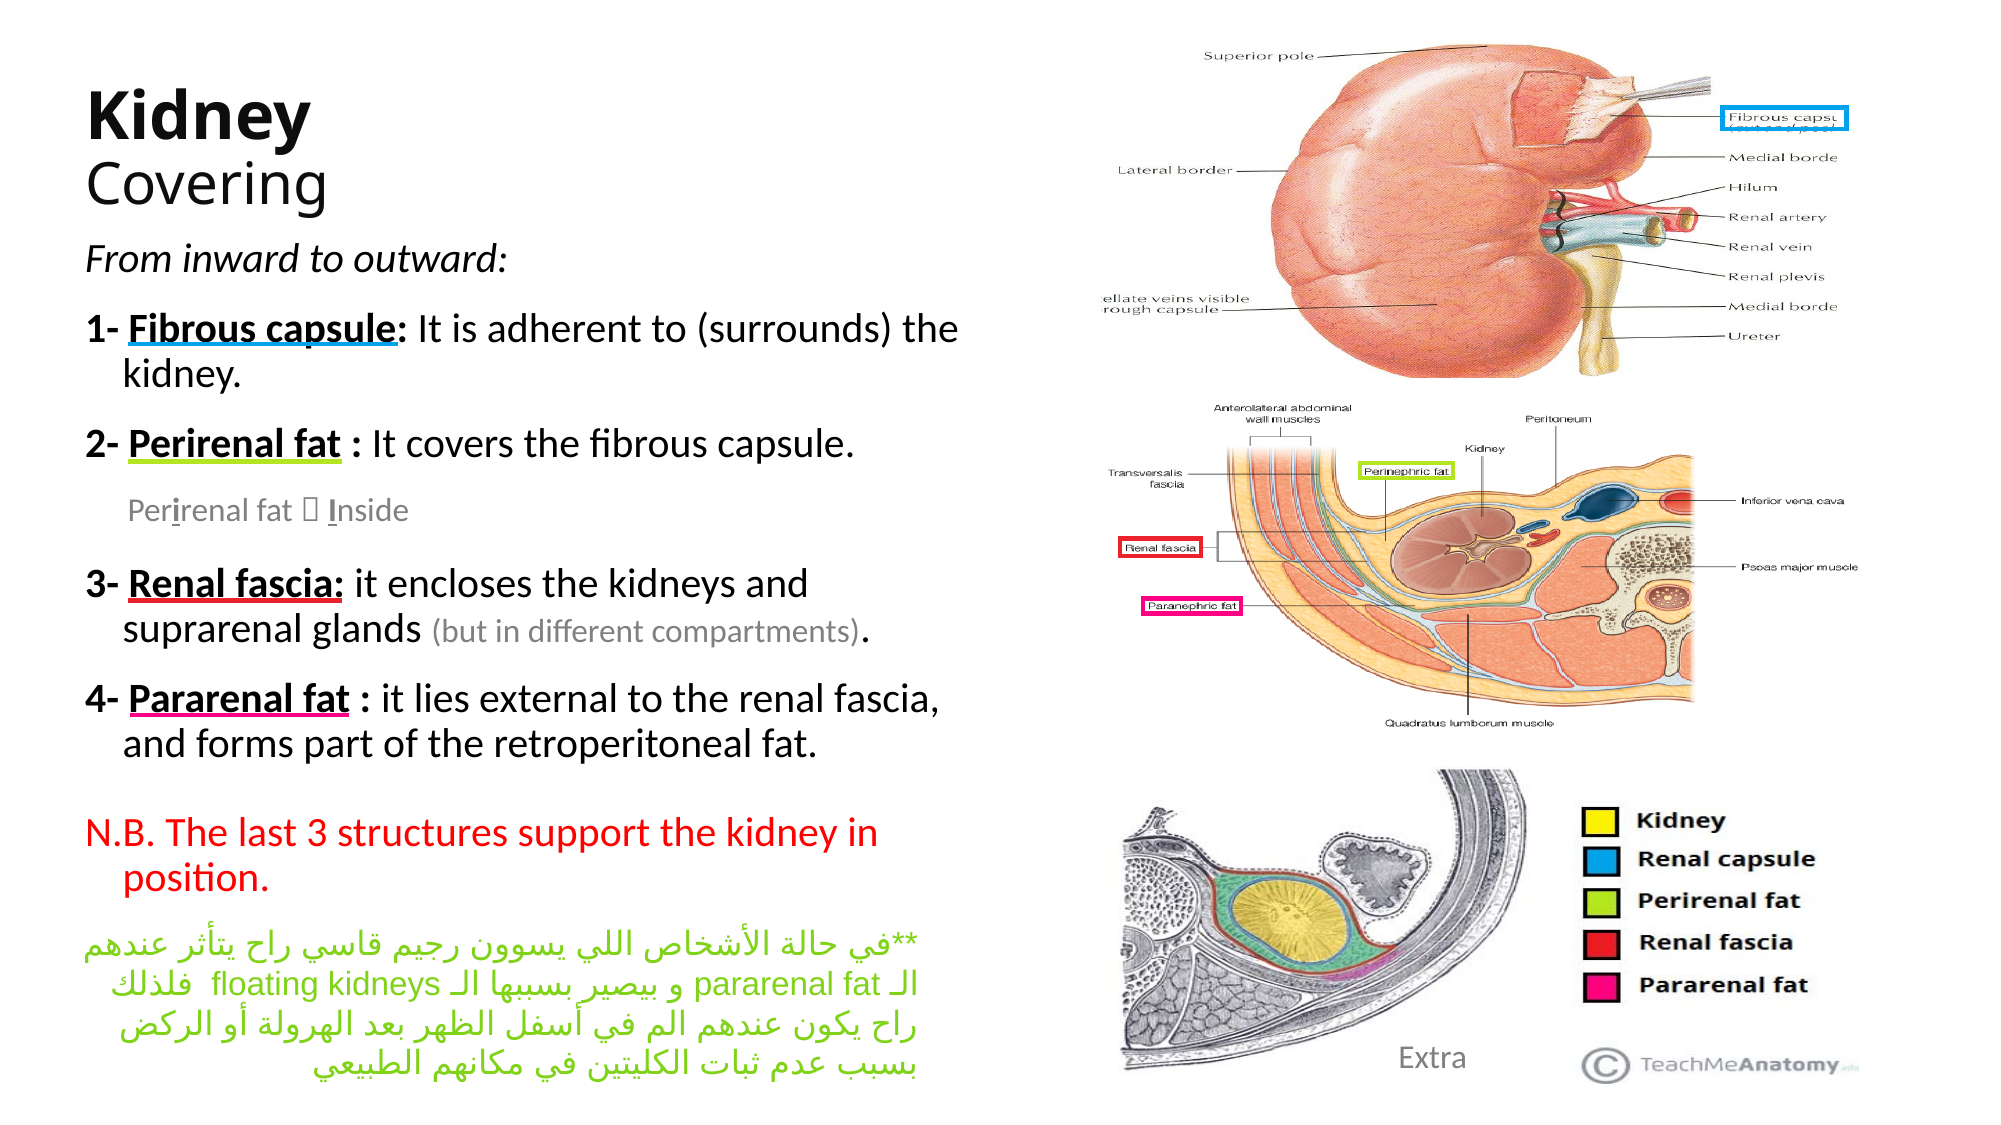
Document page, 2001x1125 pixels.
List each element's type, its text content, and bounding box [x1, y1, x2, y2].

title Kidney Covering [70, 40, 1100, 259]
list From inward to outward: 1- Fibrous capsule: It is adherent to (surrounds) the kidney. 2- Perirenal fat : It covers the fibrous capsule. 3- Renal fascia: it encloses the kidneys and suprarenal glands (but in different compartments). 4- Pararenal fat : it lies external to the renal fascia, and forms part of the retroperitoneal fat. N.B. The last 3 structures support the kidney in position. [70, 259, 1000, 897]
text_box [1837, 106, 1847, 130]
text_box **في حالة الأشخاص اللي يسوون رجيم قاسي راح يتأثر عندهم الـ pararenal fat و بيصير بسببها الـ floating kidneys فلذلك راح يكون عندهم الم في أسفل الظهر بعد الهرولة أو الركض بسبب عدم ثبات الكليتين في مكانهم الطبيعي [61, 914, 934, 1089]
picture [1108, 405, 1859, 732]
picture [1726, 111, 1837, 126]
picture [1100, 40, 1837, 379]
picture [1108, 758, 1859, 1084]
text_box Perirenal fat  Inside [112, 480, 471, 536]
